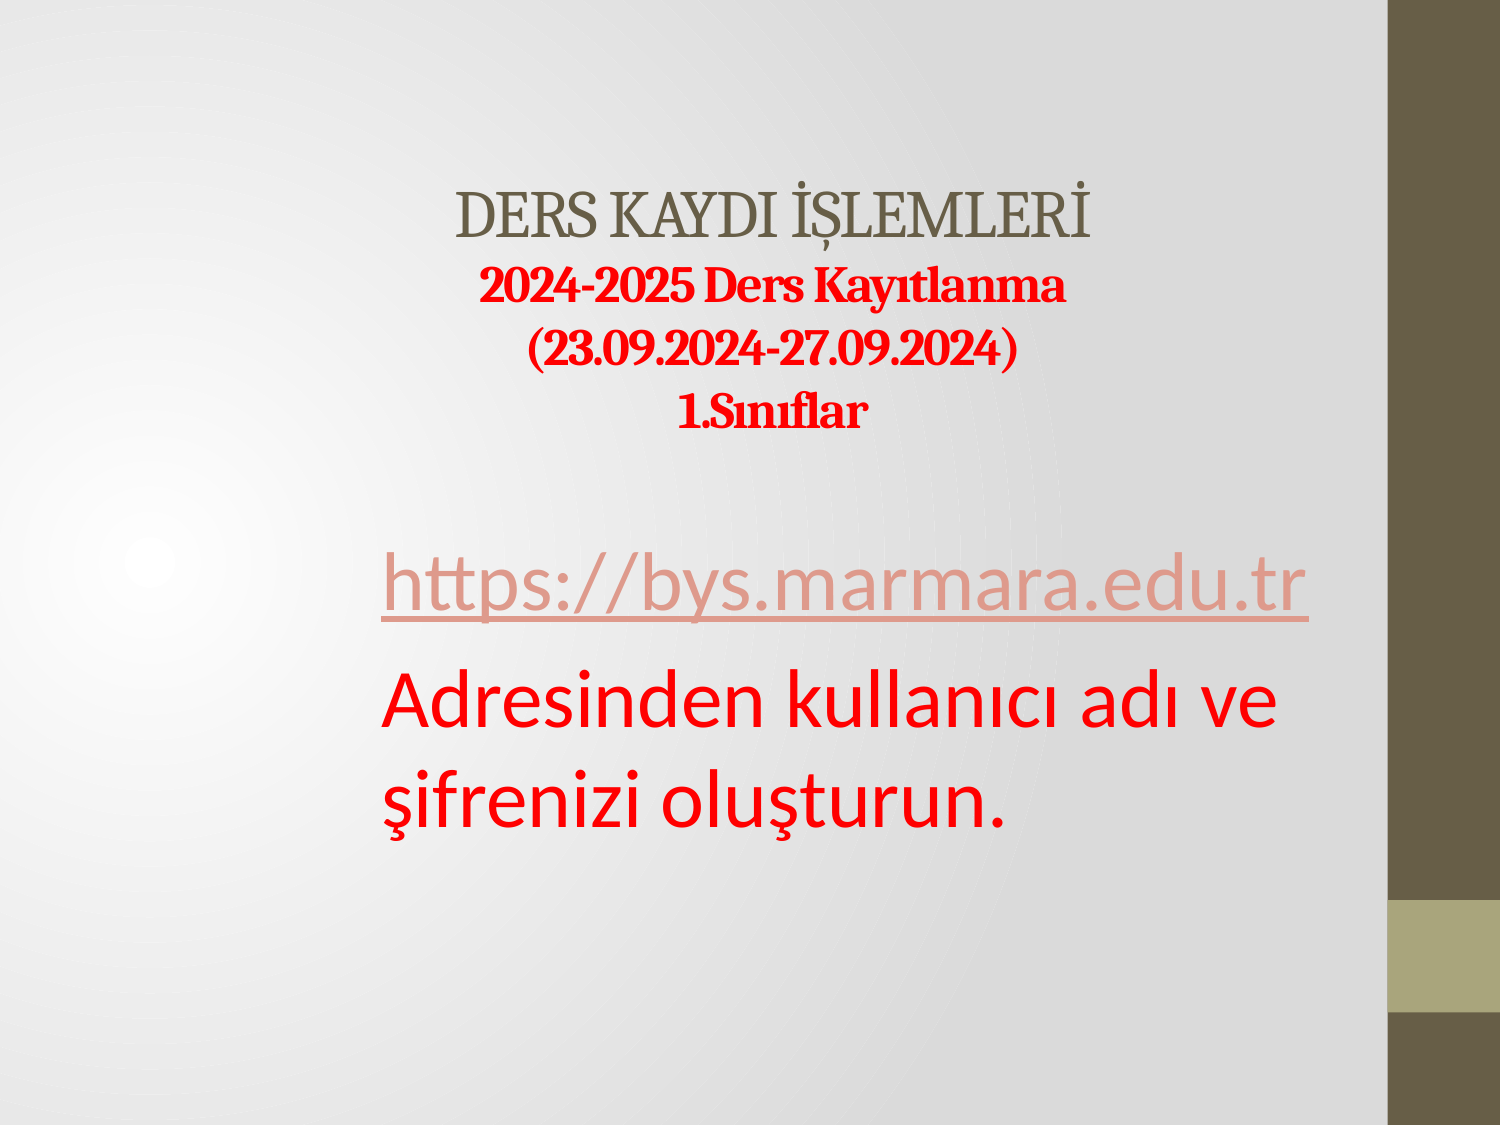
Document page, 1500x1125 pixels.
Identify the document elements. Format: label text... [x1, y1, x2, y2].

subtitle https://bys.marmara.edu.tr Adresinden kullanıcı adı ve şifrenizi oluşturun. [366, 520, 1385, 1054]
title DERS KAYDI İŞLEMLERİ 2024-2025 Ders Kayıtlanma (23.09.2024-27.09.2024) 1.Sınıflar [301, 160, 1247, 528]
